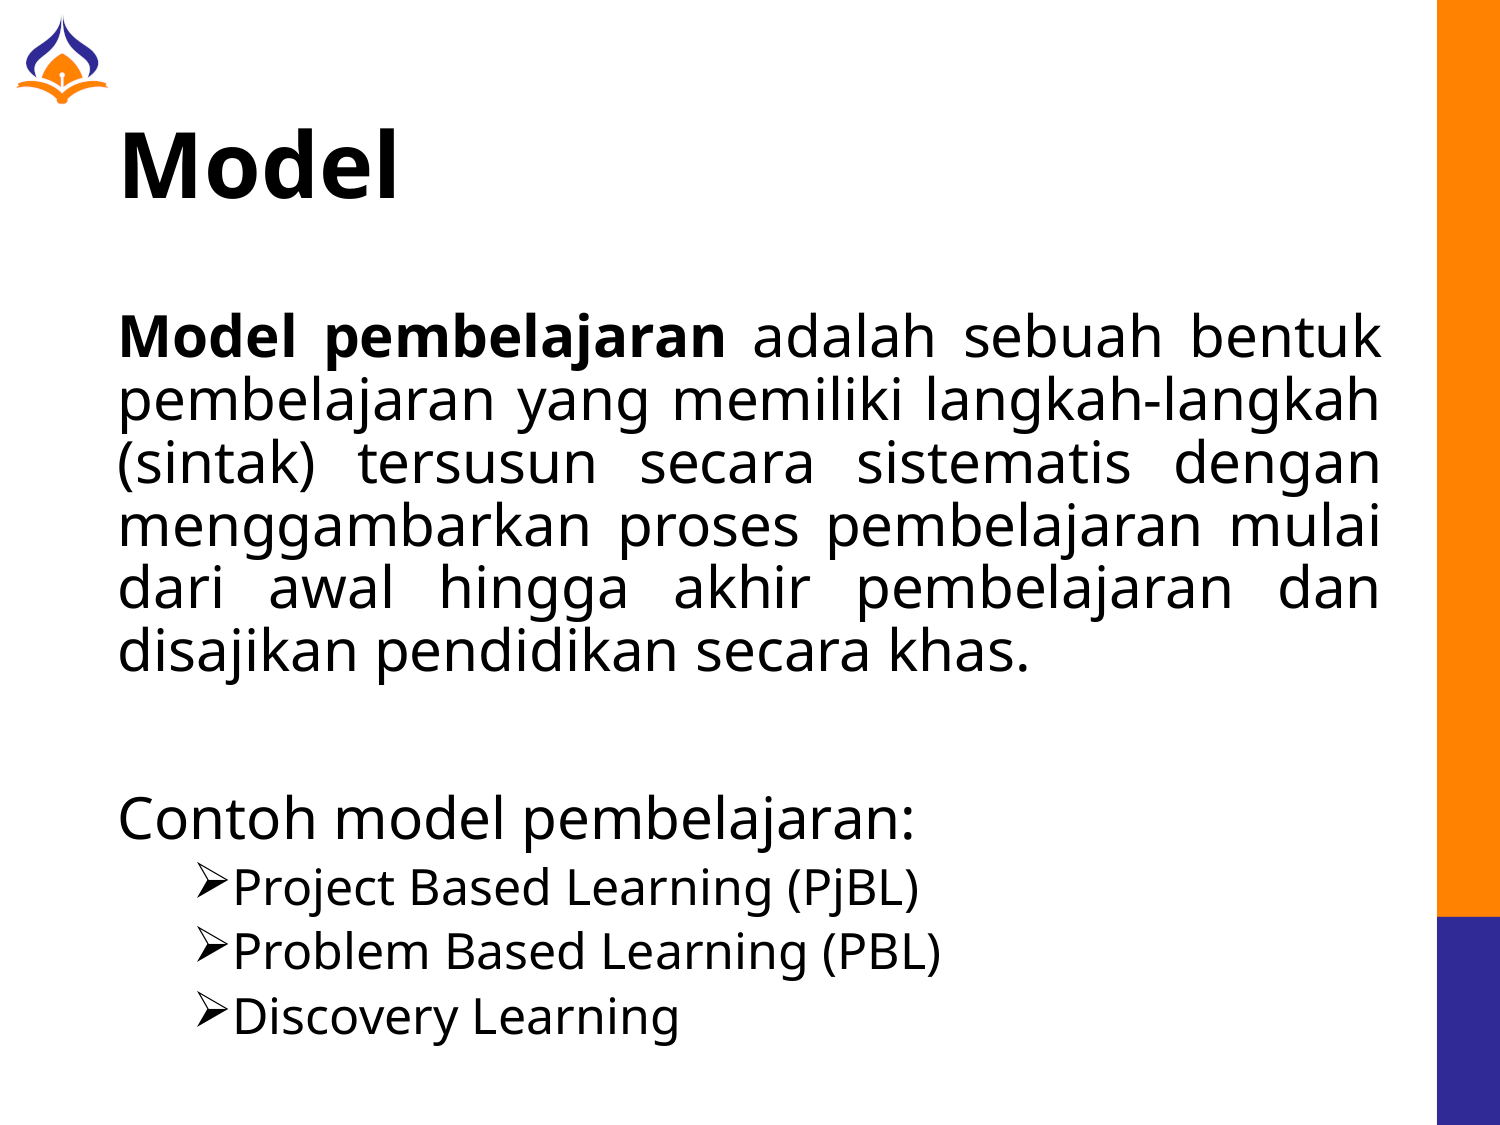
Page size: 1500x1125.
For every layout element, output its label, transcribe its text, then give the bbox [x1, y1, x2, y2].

title Model [102, 59, 1398, 278]
picture [0, 0, 1500, 1125]
list Model pembelajaran adalah sebuah bentuk pembelajaran yang memiliki langkah-langkah (sintak) tersusun secara sistematis dengan menggambarkan proses pembelajaran mulai dari awal hingga akhir pembelajaran dan disajikan pendidikan secara khas. Contoh model pembelajaran: Project Based Learning (PjBL) Problem Based Learning (PBL) Discovery Learning [102, 299, 1398, 1014]
